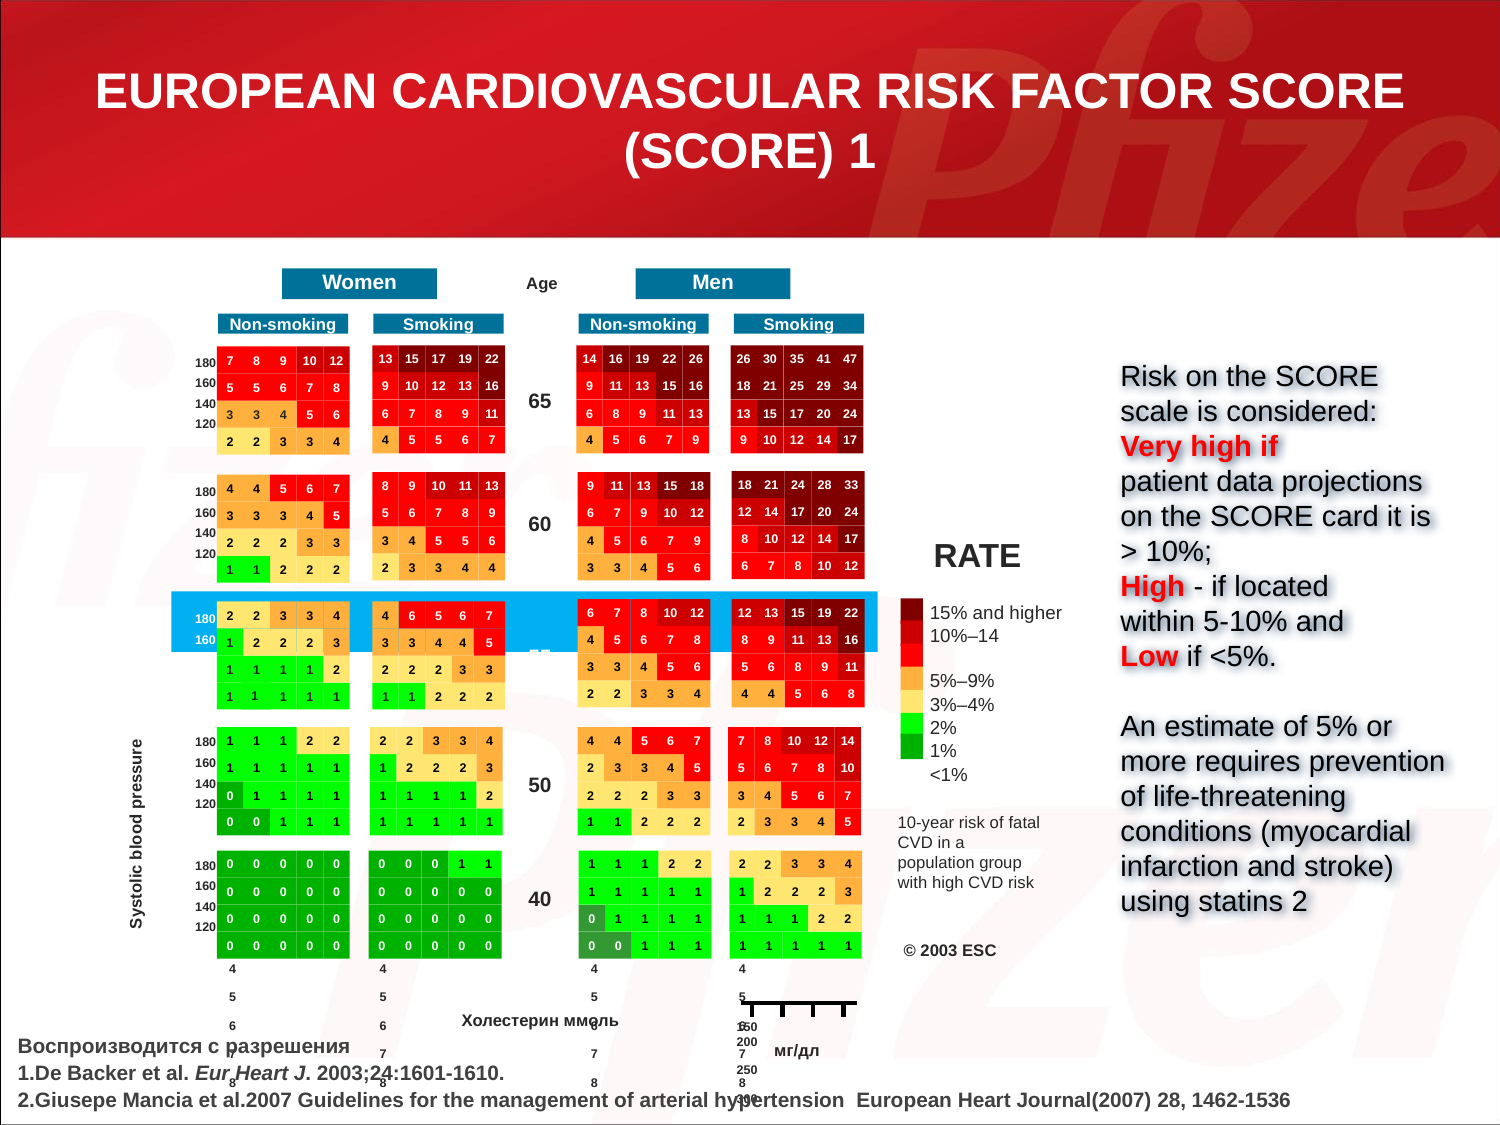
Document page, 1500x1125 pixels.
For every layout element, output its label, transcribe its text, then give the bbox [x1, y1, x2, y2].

text_box Воспроизводится с разрешения 1.De Backer et al. Eur Heart J. 2003;24:1601-1610. 2.Giusepe Mancia et al.2007 Guidelines for the management of arterial hypertension European Heart Journal(2007) 28, 1462-1536 [0, 1034, 1474, 1124]
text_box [124, 267, 1076, 1064]
picture [0, 238, 1500, 1125]
text_box EUROPEAN CARDIOVASCULAR RISK FACTOR SCORE (SCORE) 1 [0, 0, 1500, 238]
text_box Risk on the SCORE scale is considered: Very high if patient data projections on the SCORE card it is > 10%; High - if located within 5-10% and Low if <5%. An estimate of 5% or more requires prevention of life-threatening conditions (myocardial infarction and stroke) using statins 2 [1105, 349, 1468, 960]
